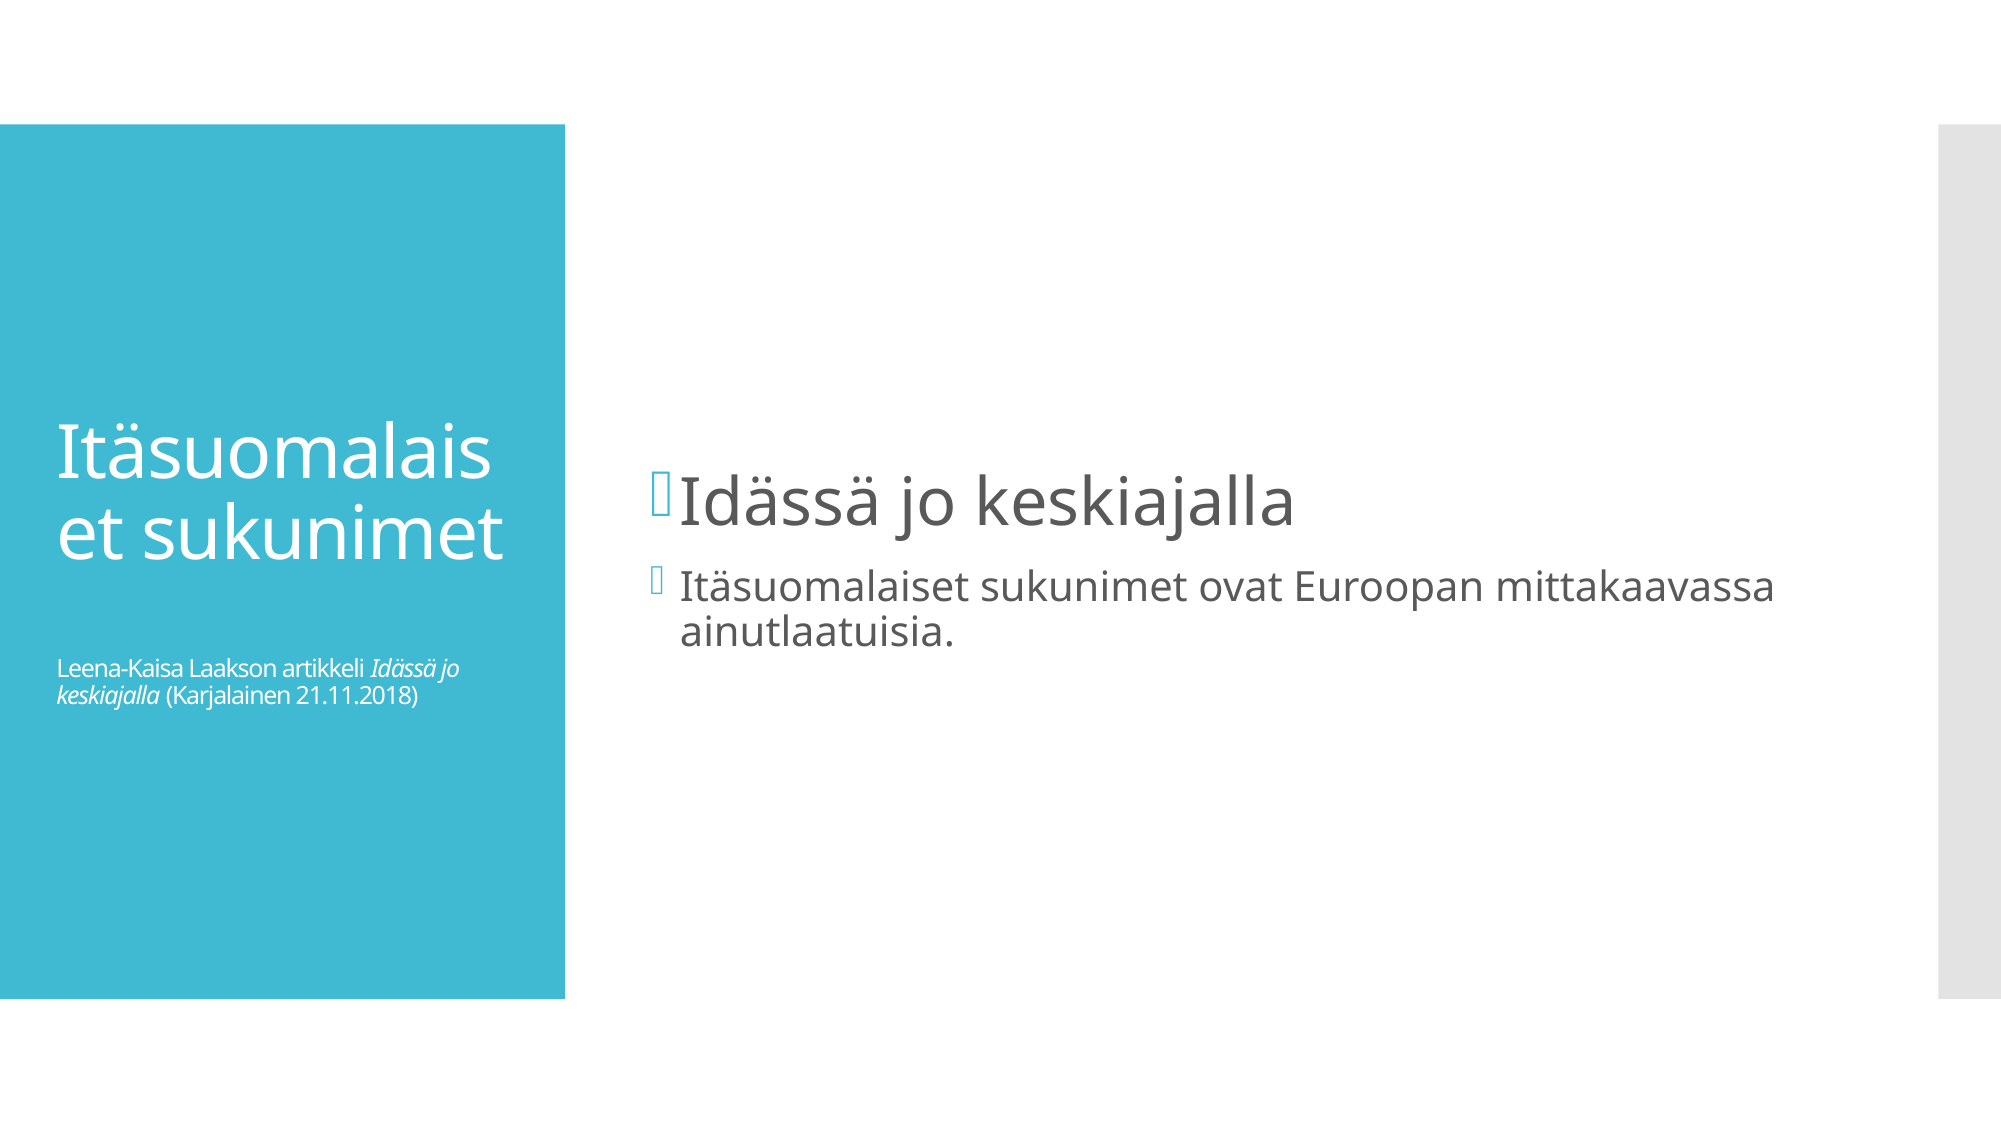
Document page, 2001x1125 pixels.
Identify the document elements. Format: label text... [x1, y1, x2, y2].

list Idässä jo keskiajalla Itäsuomalaiset sukunimet ovat Euroopan mittakaavassa ainutlaatuisia. [634, 141, 1835, 982]
title Itäsuomalaiset sukunimet Leena-Kaisa Laakson artikkeli Idässä jo keskiajalla (Karjalainen 21.11.2018) [41, 184, 525, 940]
